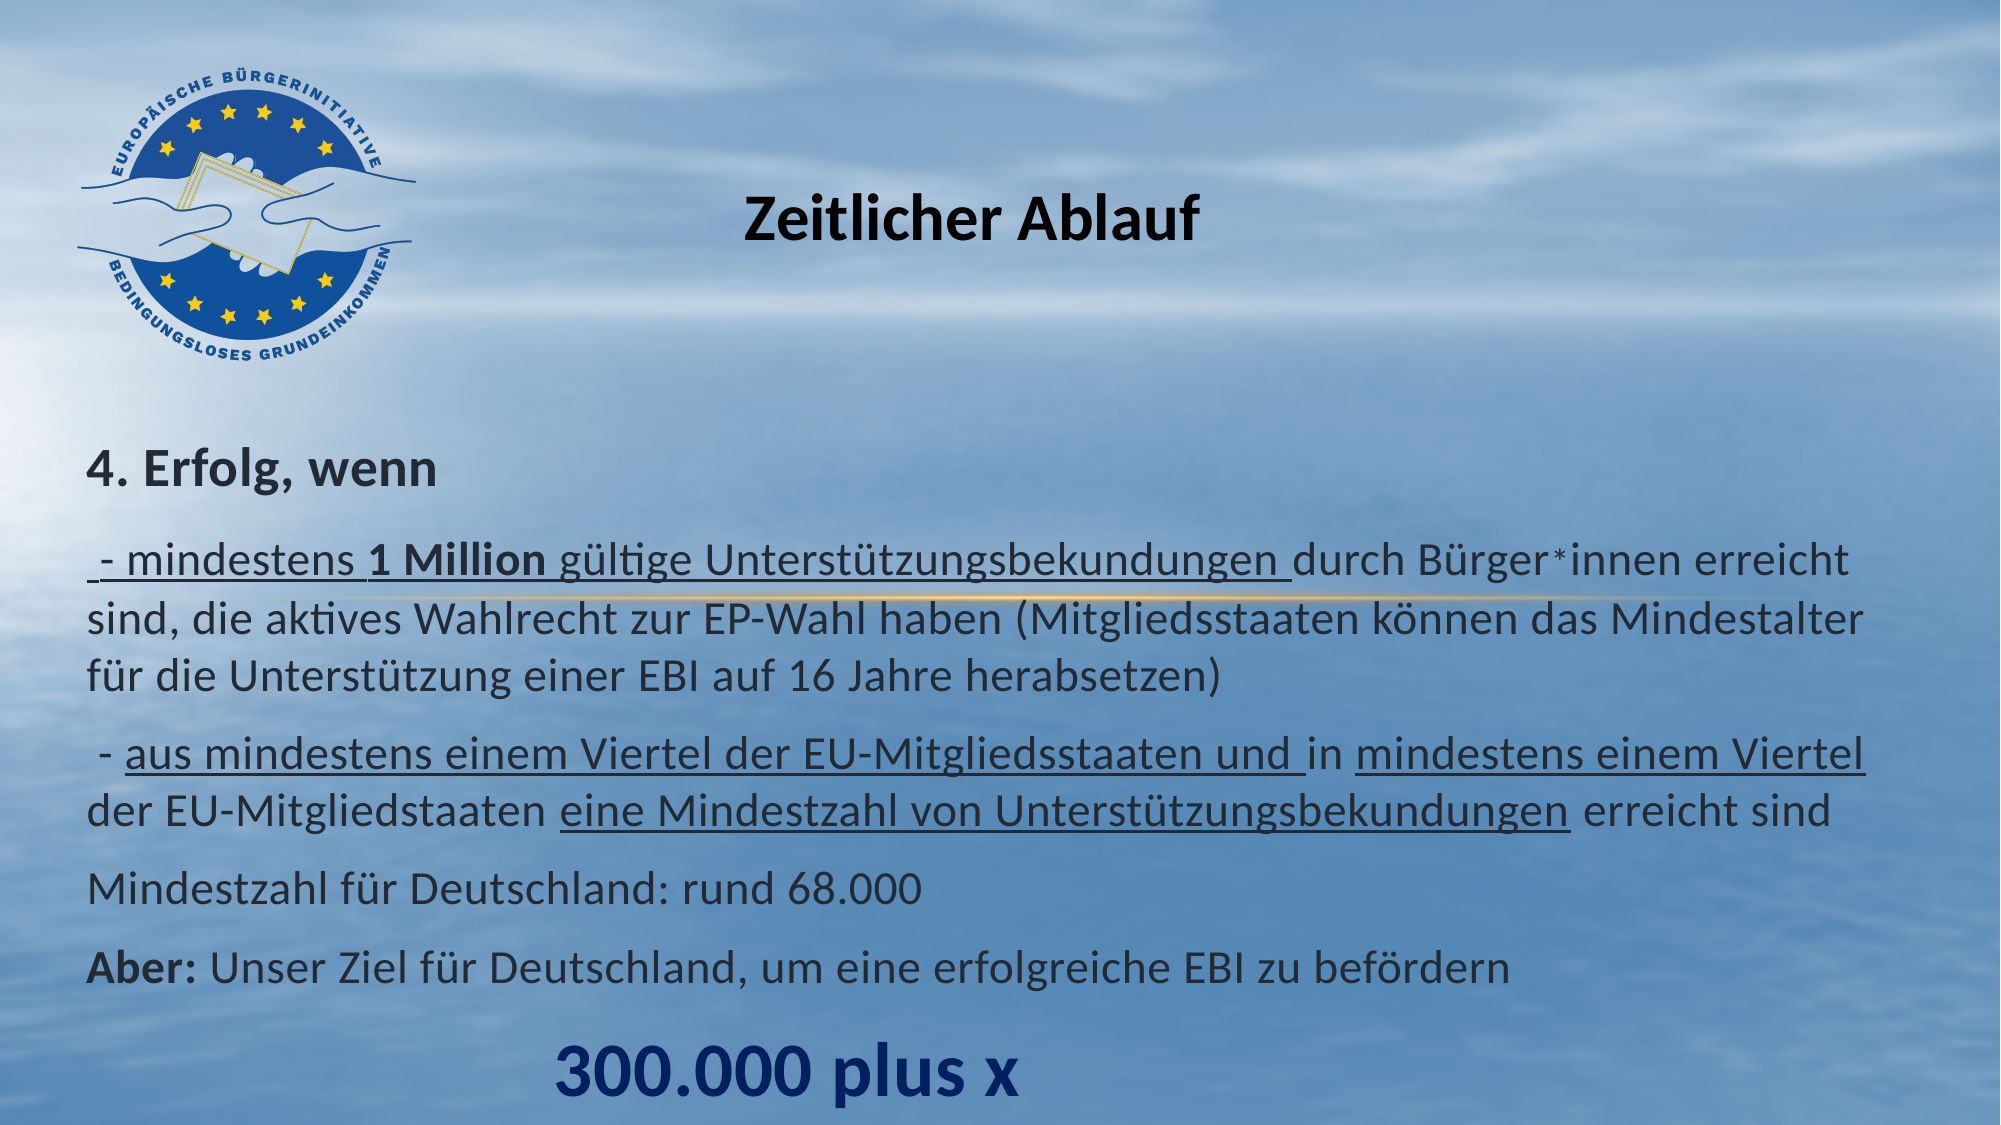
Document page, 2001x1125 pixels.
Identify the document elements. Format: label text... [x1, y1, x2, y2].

text_box Zeitlicher Ablauf [730, 166, 1355, 262]
picture [0, 0, 2000, 750]
subtitle 4. Erfolg, wenn - mindestens 1 Million gültige Unterstützungsbekundungen durch Bürger*innen erreicht sind, die aktives Wahlrecht zur EP-Wahl haben (Mitgliedsstaaten können das Mindestalter für die Unterstützung einer EBI auf 16 Jahre herabsetzen) - aus mindestens einem Viertel der EU-Mitgliedsstaaten und in mindestens einem Viertel der EU-Mitgliedstaaten eine Mindestzahl von Unterstützungsbekundungen erreicht sind Mindestzahl für Deutschland: rund 68.000 Aber: Unser Ziel für Deutschland, um eine erfolgreiche EBI zu befördern 300.000 plus x [71, 423, 1901, 1125]
